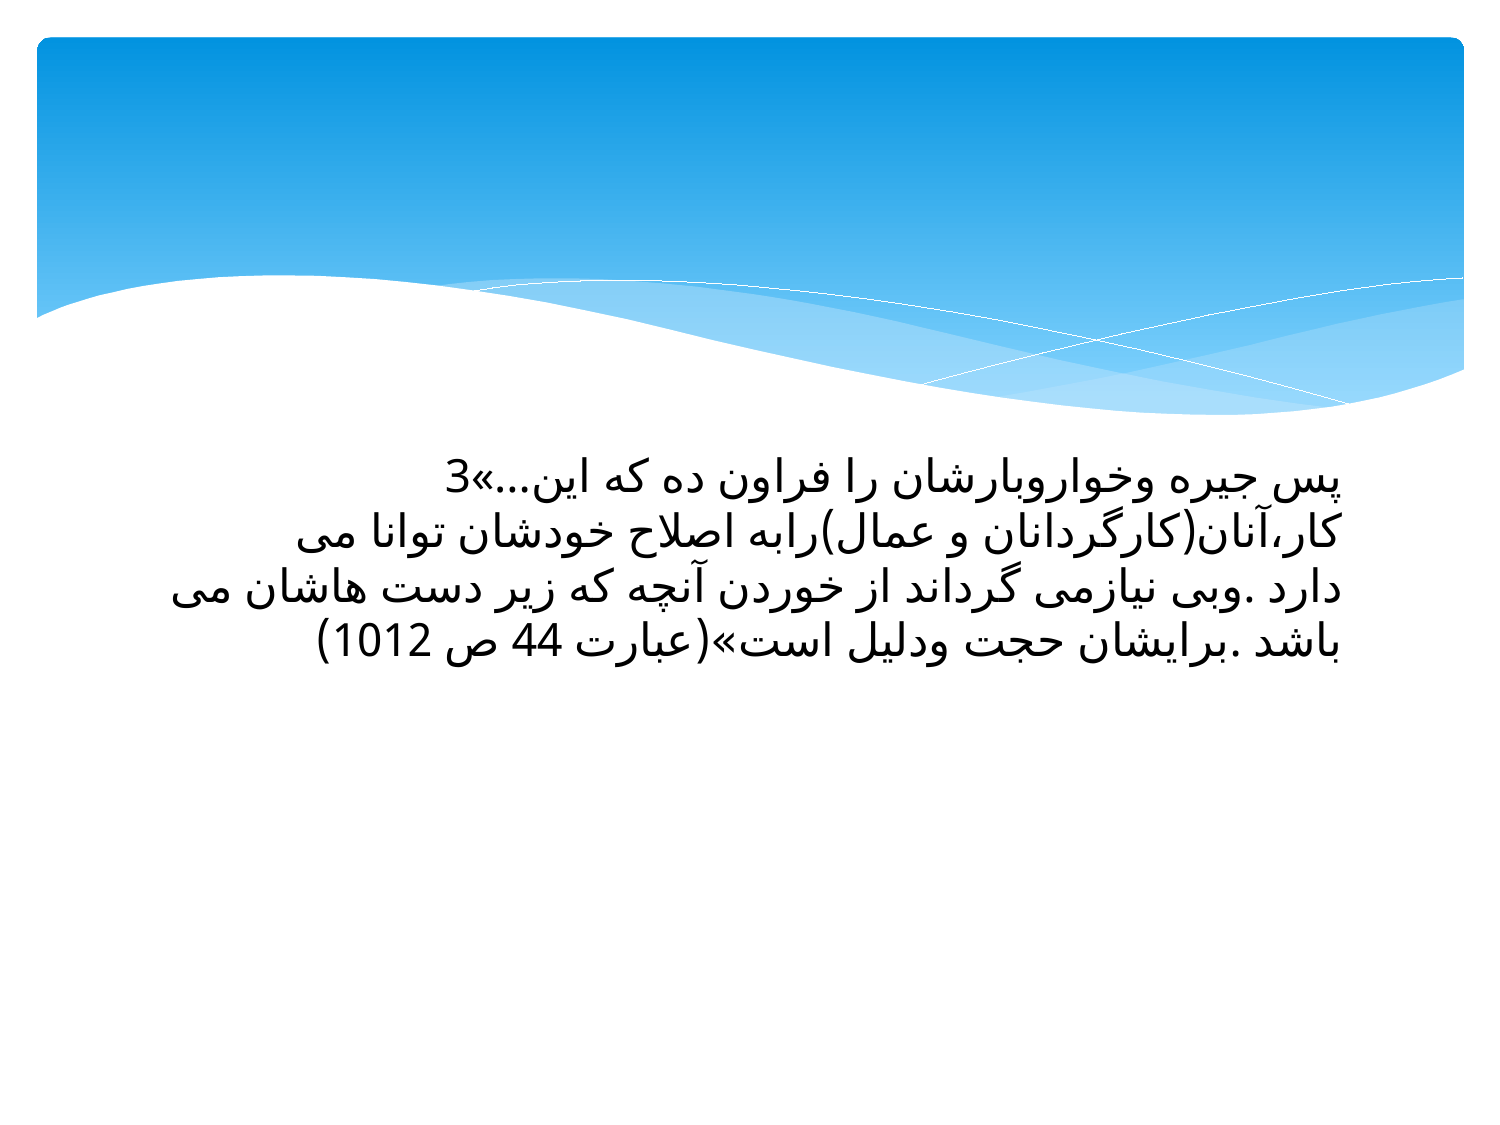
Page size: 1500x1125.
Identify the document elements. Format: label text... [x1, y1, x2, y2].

list 3«...پس جیره وخواروبارشان را فراون ده که این کار،آنان(کارگردانان و عمال)رابه اصلاح خودشان توانا می دارد .وبی نیازمی گرداند از خوردن آنچه که زیر دست هاشان می باشد .برایشان حجت ودلیل است»(عبارت 44 ص 1012) [143, 438, 1359, 1005]
